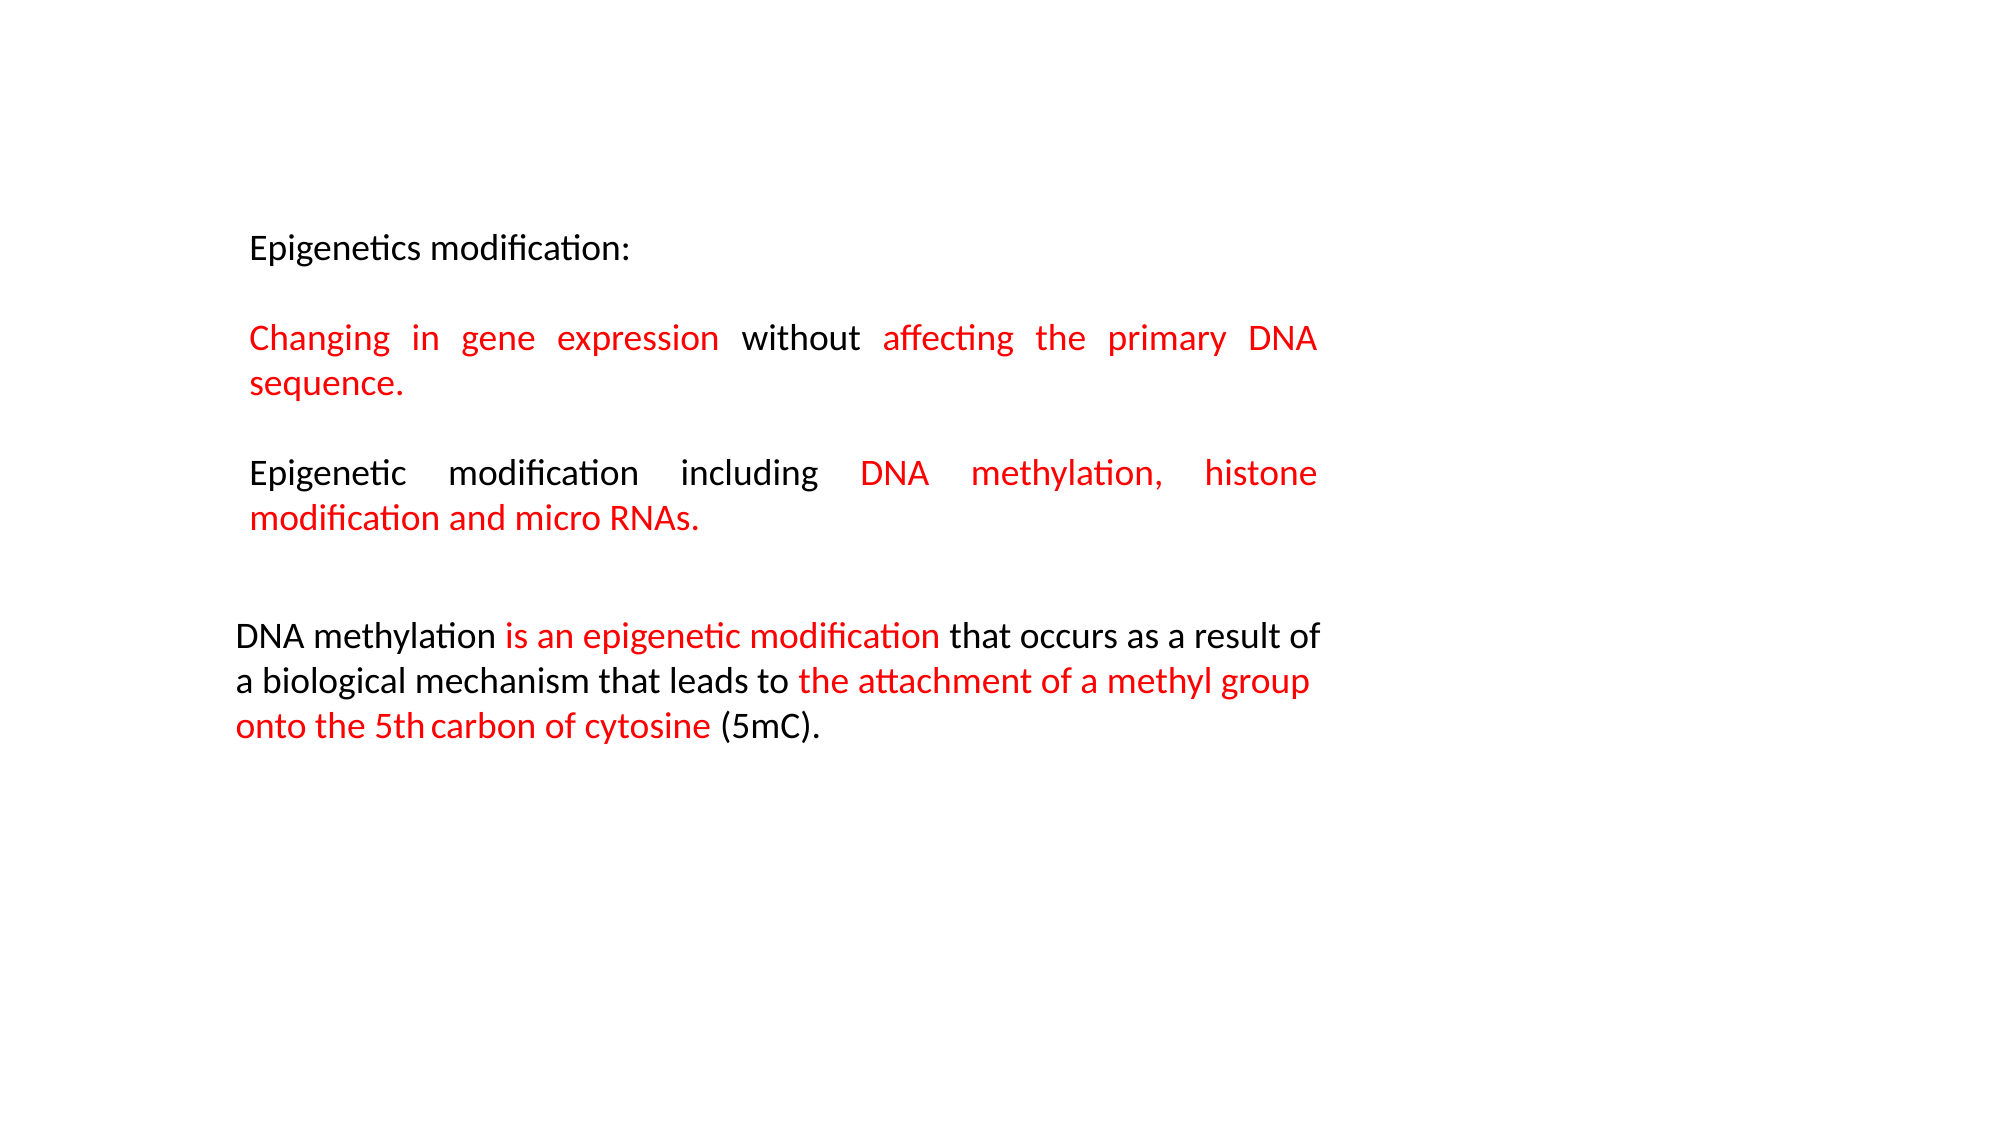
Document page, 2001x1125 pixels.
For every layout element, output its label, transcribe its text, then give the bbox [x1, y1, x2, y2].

text_box Epigenetics modification: Changing in gene expression without affecting the primary DNA sequence. Epigenetic modification including DNA methylation, histone modification and micro RNAs. [234, 215, 1333, 546]
text_box DNA methylation is an epigenetic modification that occurs as a result of a biological mechanism that leads to the attachment of a methyl group onto the 5th carbon of cytosine (5mC). [220, 604, 1346, 754]
